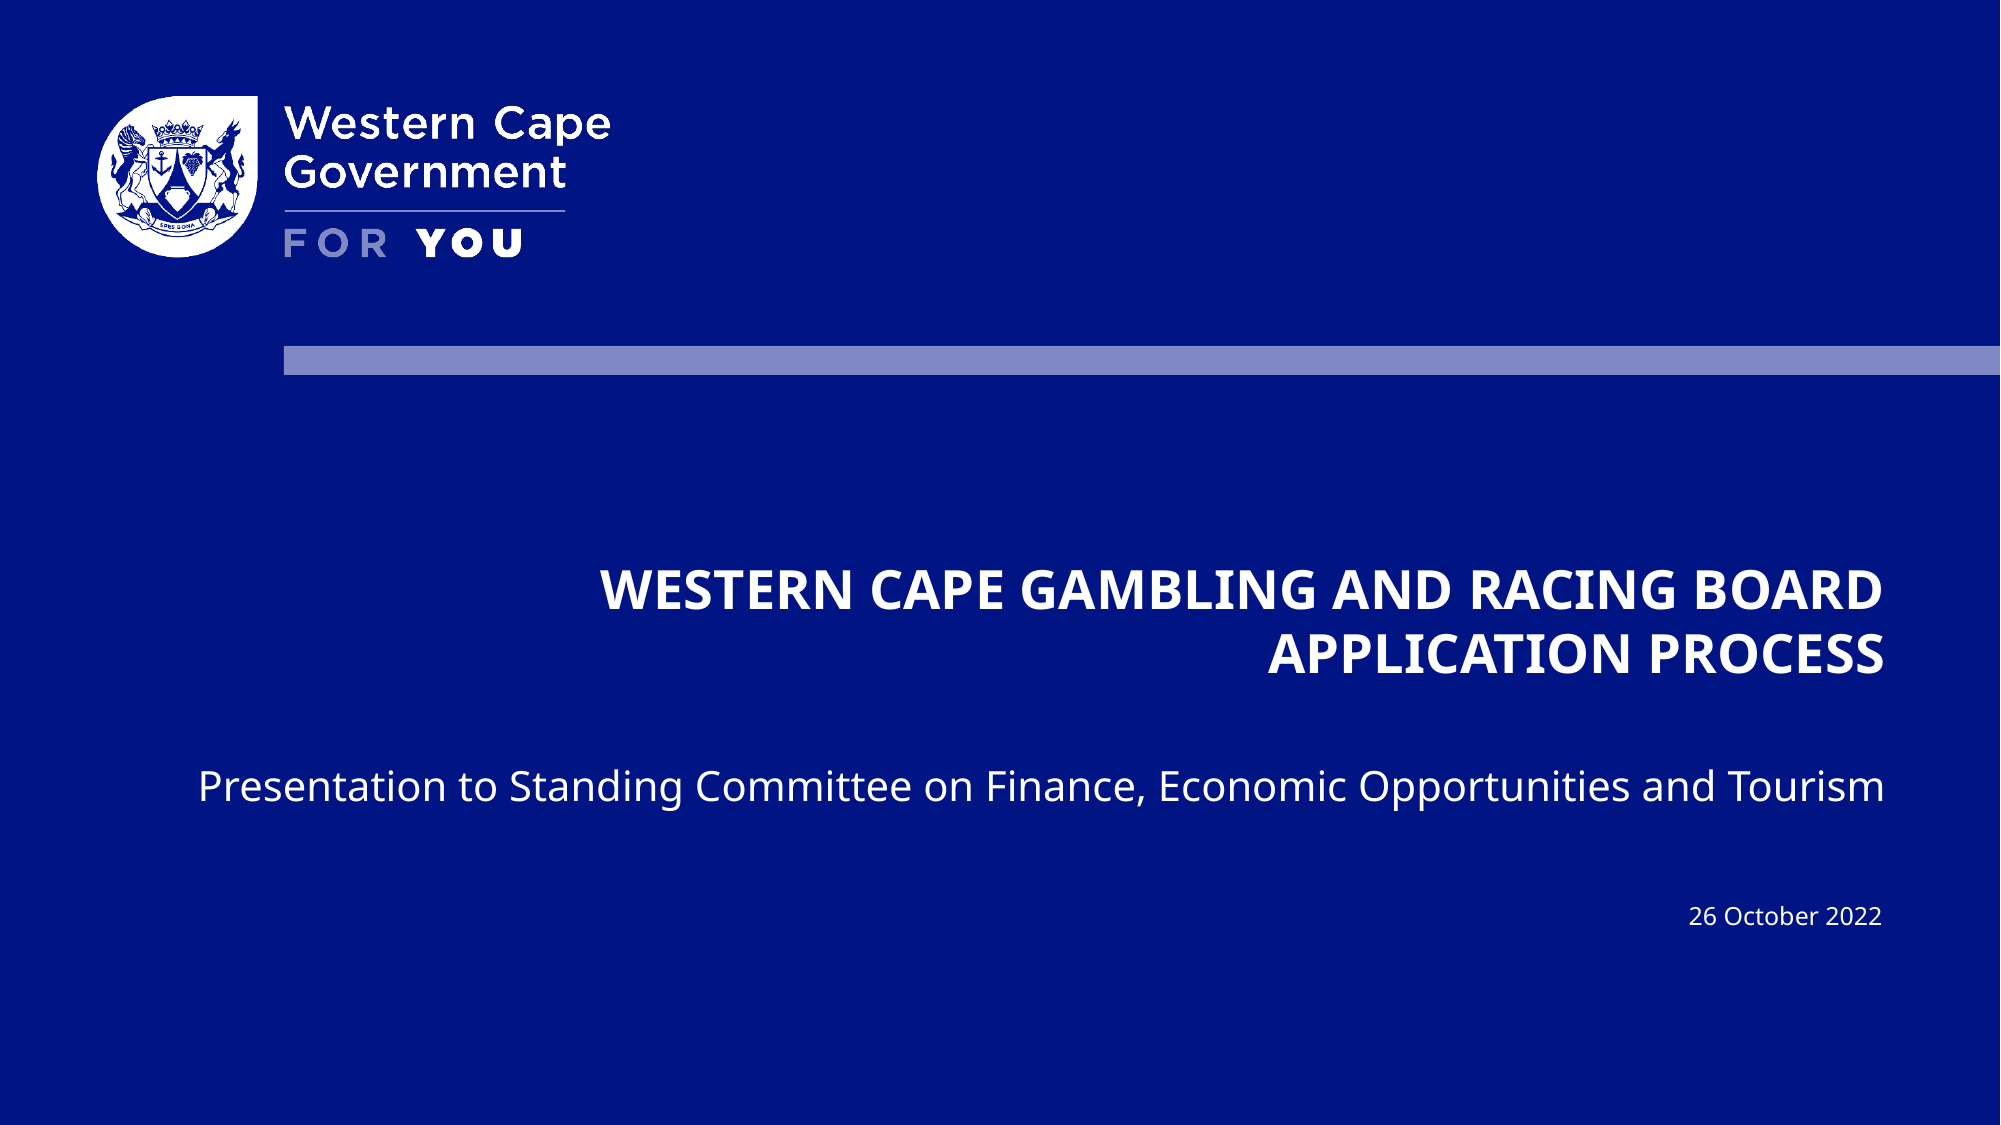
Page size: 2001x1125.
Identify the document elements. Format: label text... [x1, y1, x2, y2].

subtitle Presentation to Standing Committee on Finance, Economic Opportunities and Tourism [102, 743, 1898, 827]
title Western Cape gambling and racing board application process [324, 519, 1898, 685]
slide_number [1566, 885, 1898, 946]
picture [0, 0, 2000, 443]
